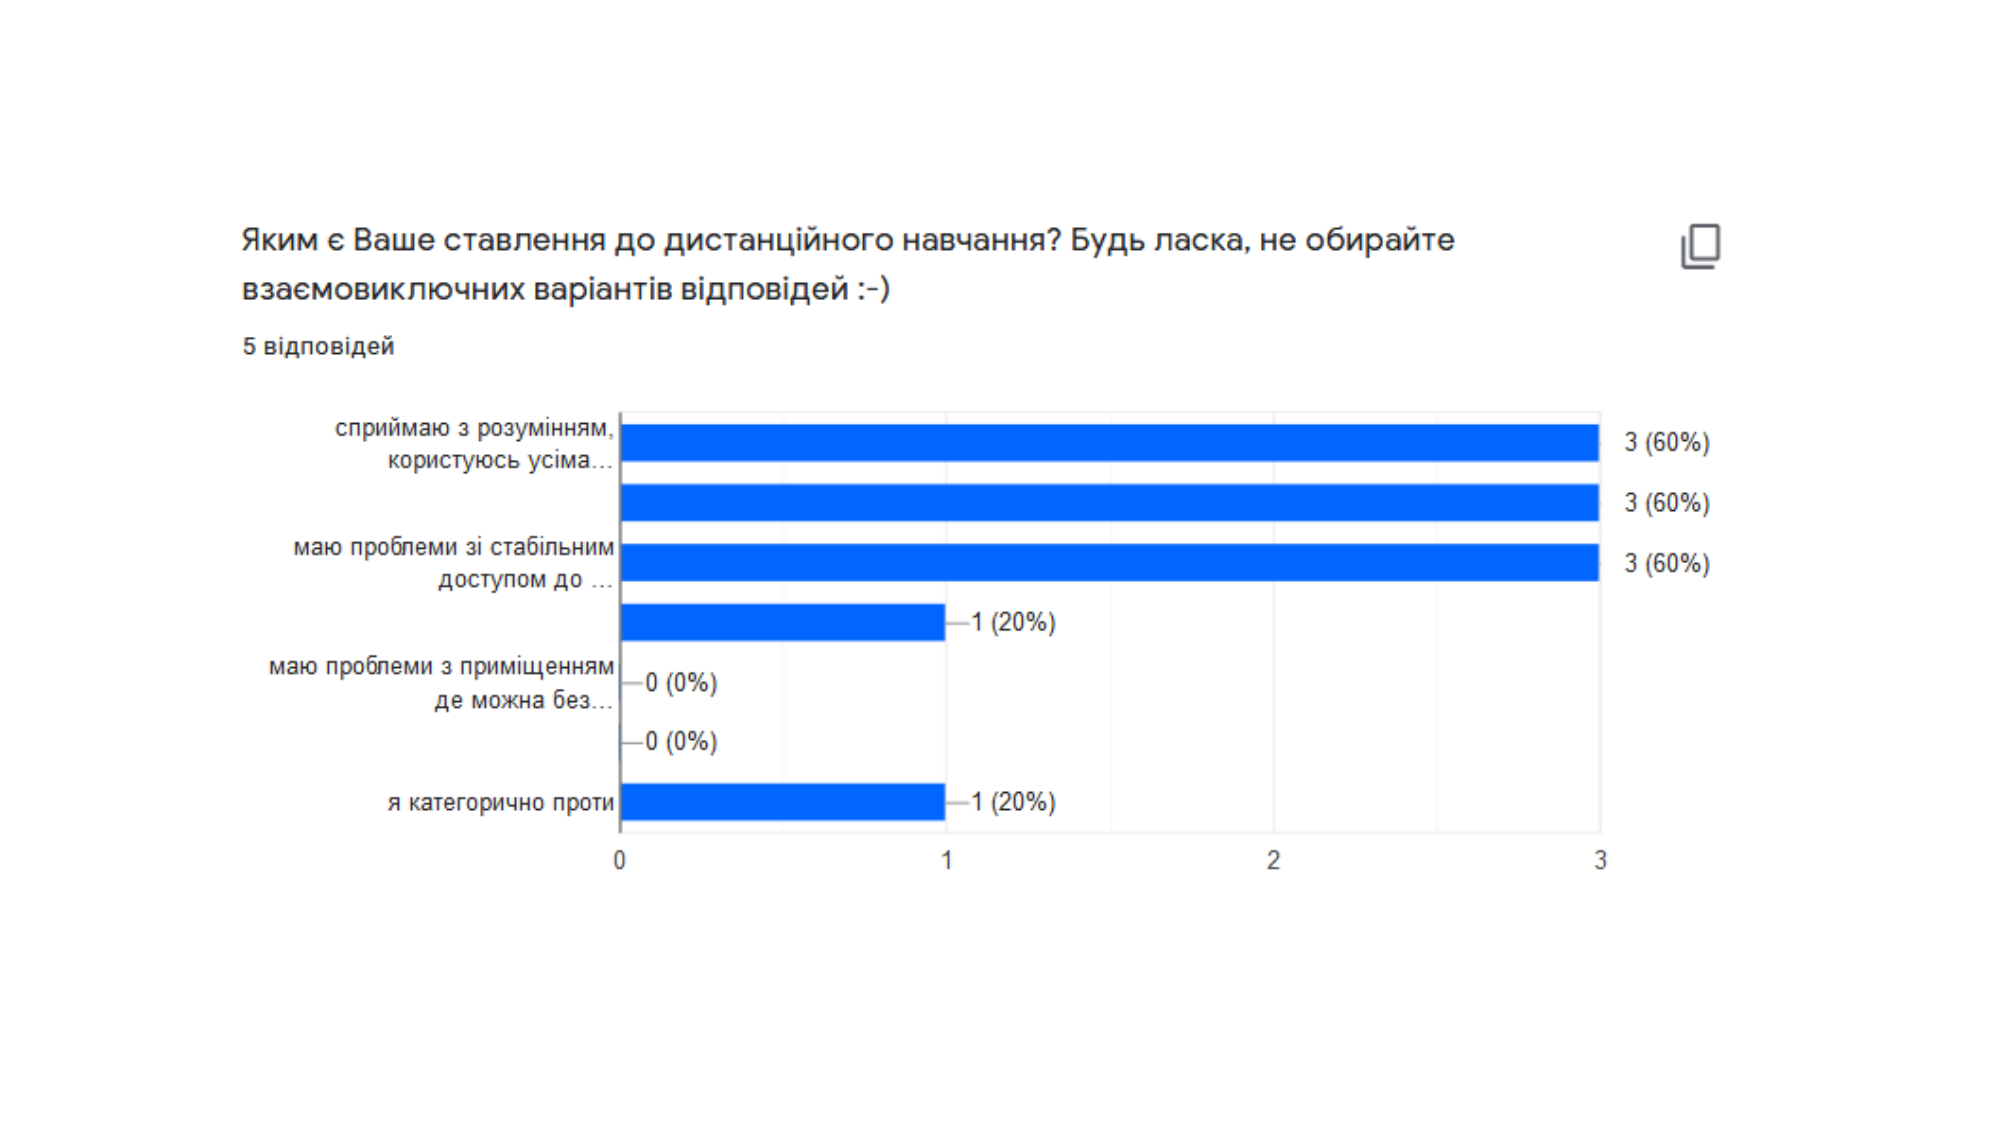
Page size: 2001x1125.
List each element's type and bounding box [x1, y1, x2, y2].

picture [205, 177, 1761, 932]
